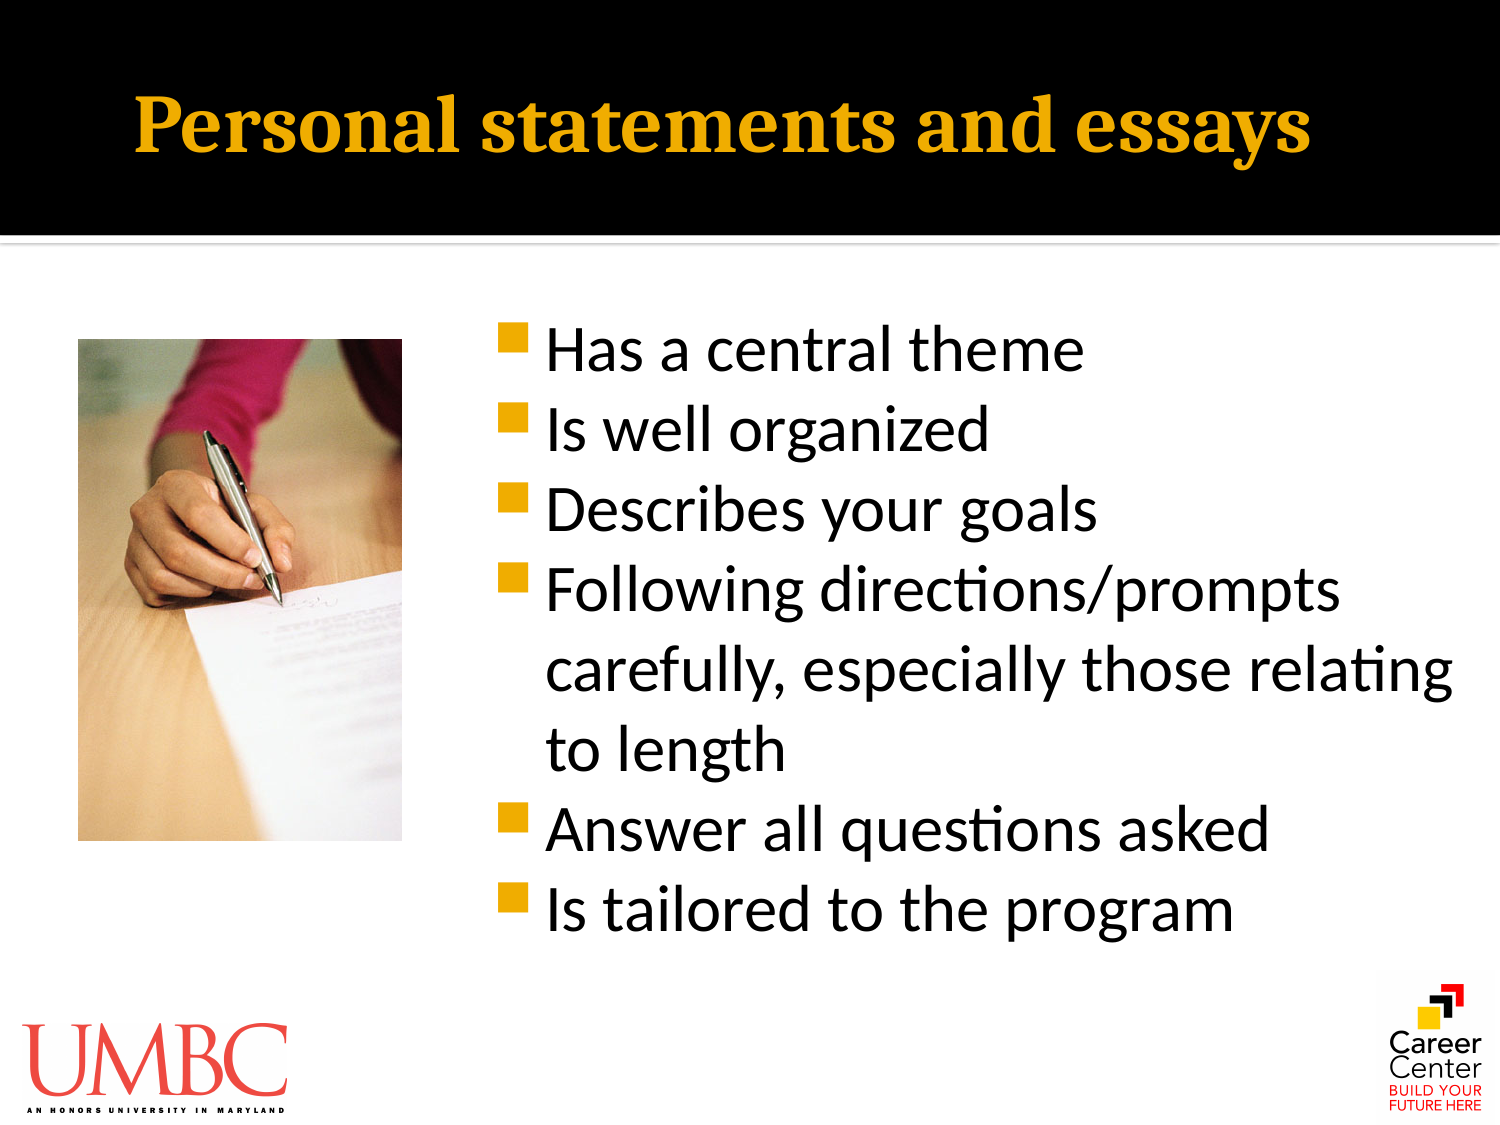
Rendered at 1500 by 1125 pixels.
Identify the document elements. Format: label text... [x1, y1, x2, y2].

picture [78, 339, 402, 841]
picture [22, 1023, 287, 1113]
list Has a central theme Is well organized Describes your goals Following directions/prompts carefully, especially those relating to length Answer all questions asked Is tailored to the program [463, 290, 1500, 1033]
title Personal statements and essays [118, 24, 1463, 213]
picture [1376, 1033, 1495, 1125]
